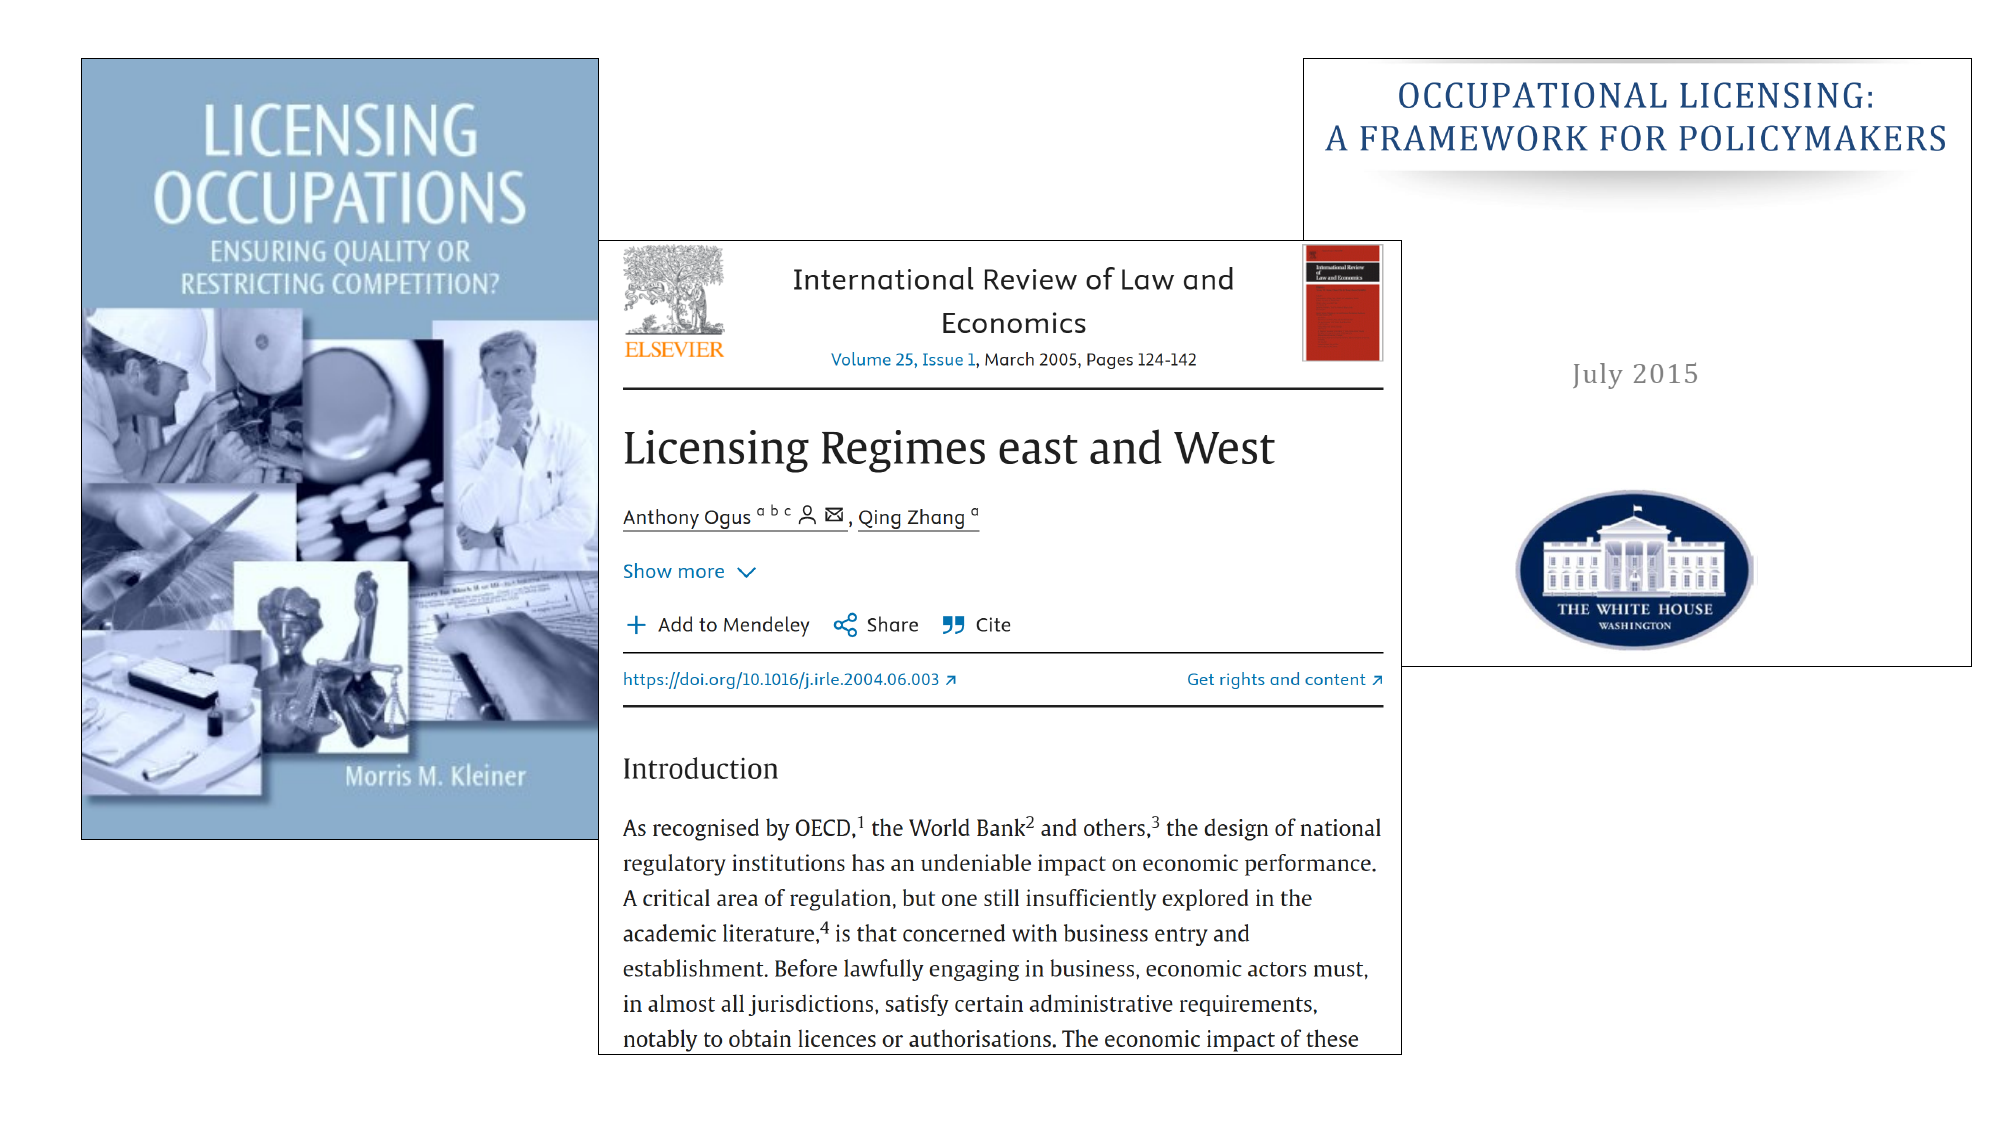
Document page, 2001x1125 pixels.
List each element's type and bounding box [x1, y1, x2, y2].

picture [81, 58, 1972, 1055]
